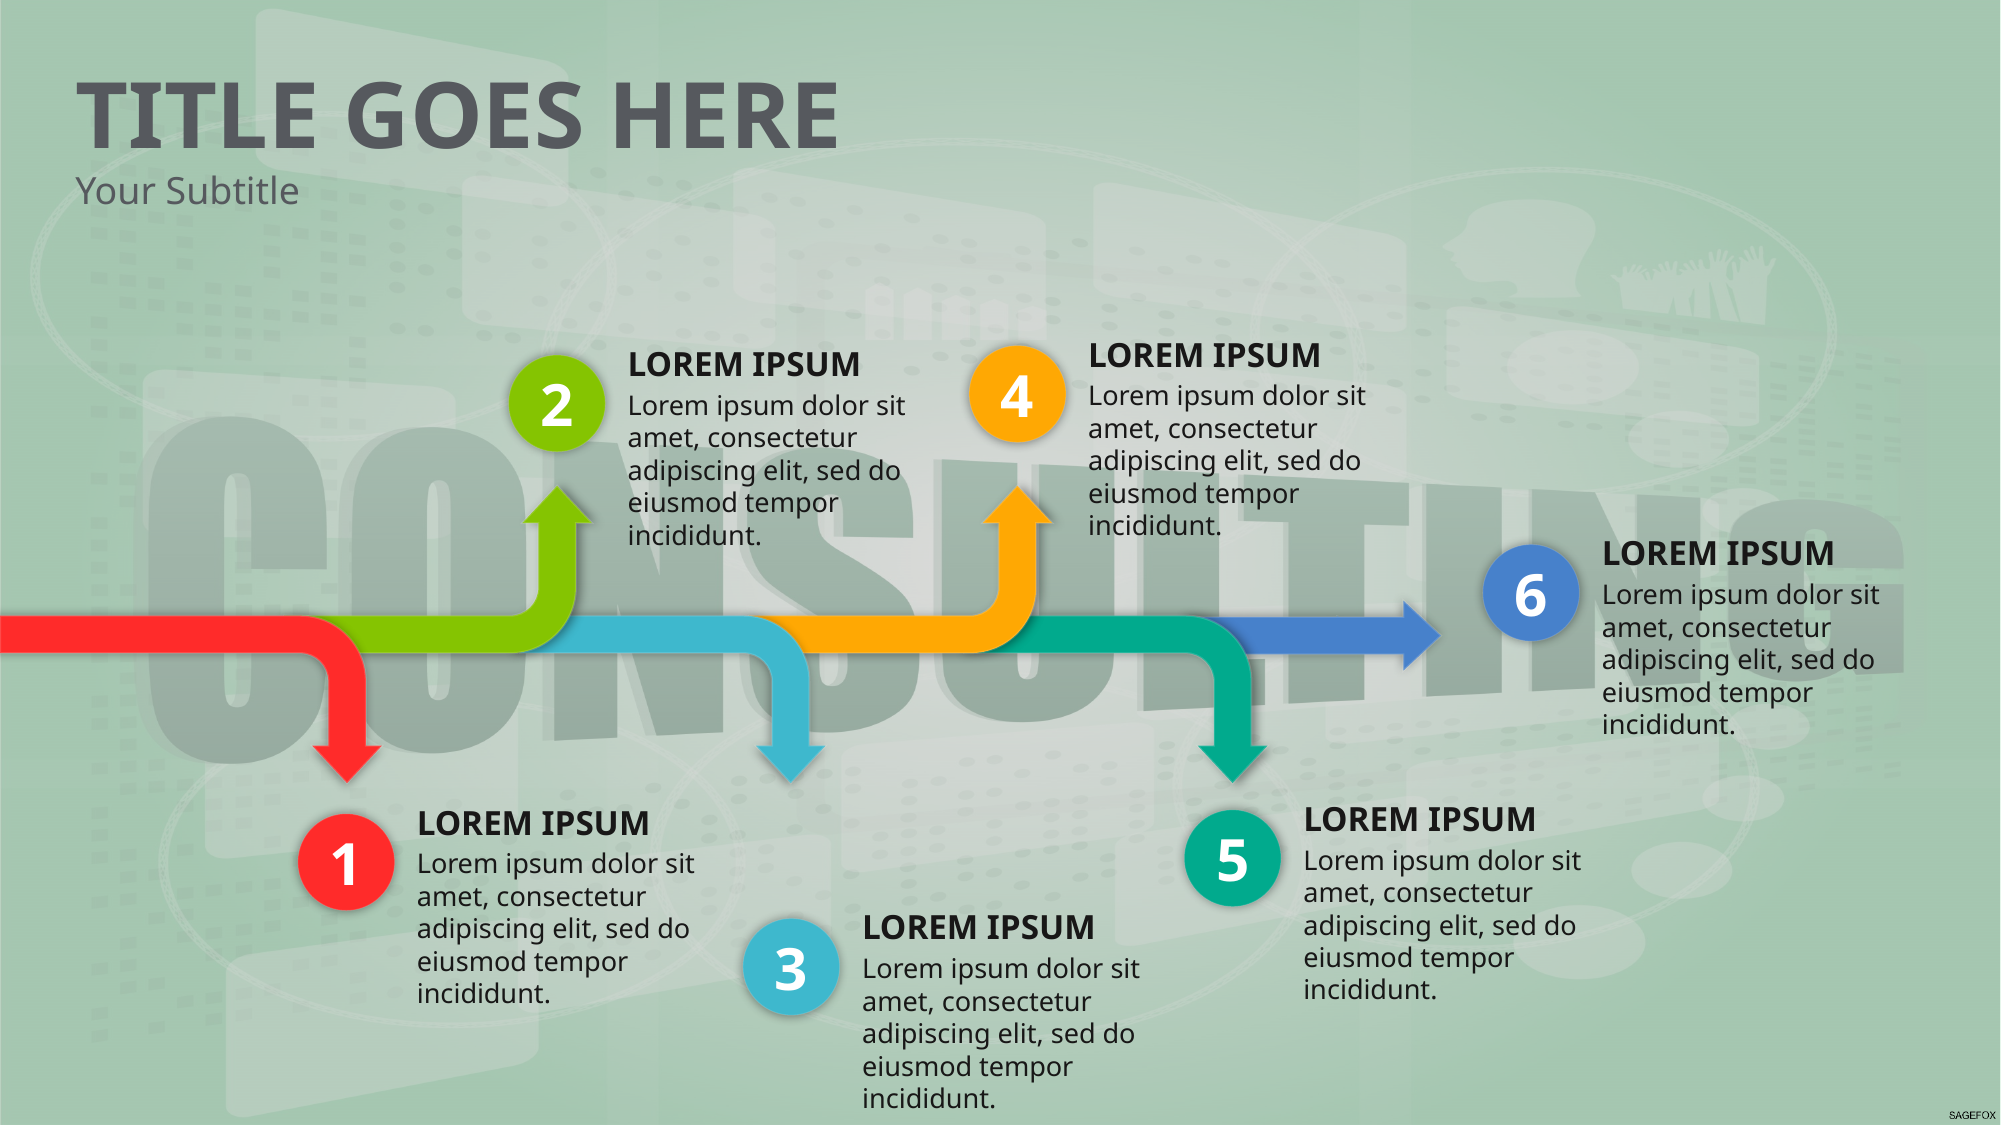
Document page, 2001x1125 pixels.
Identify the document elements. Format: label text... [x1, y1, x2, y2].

text_box TITLE GOES HERE Your Subtitle [60, 49, 1036, 220]
picture [1925, 0, 2001, 1125]
text_box [1223, 598, 1443, 673]
text_box [330, 520, 595, 655]
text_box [1184, 797, 1649, 975]
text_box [969, 333, 1411, 511]
text_box [773, 511, 1055, 655]
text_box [1482, 532, 1948, 710]
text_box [297, 801, 743, 979]
text_box [0, 614, 385, 785]
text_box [508, 343, 978, 520]
text_box [1010, 614, 1270, 785]
text_box [549, 614, 828, 785]
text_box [742, 906, 1208, 1084]
